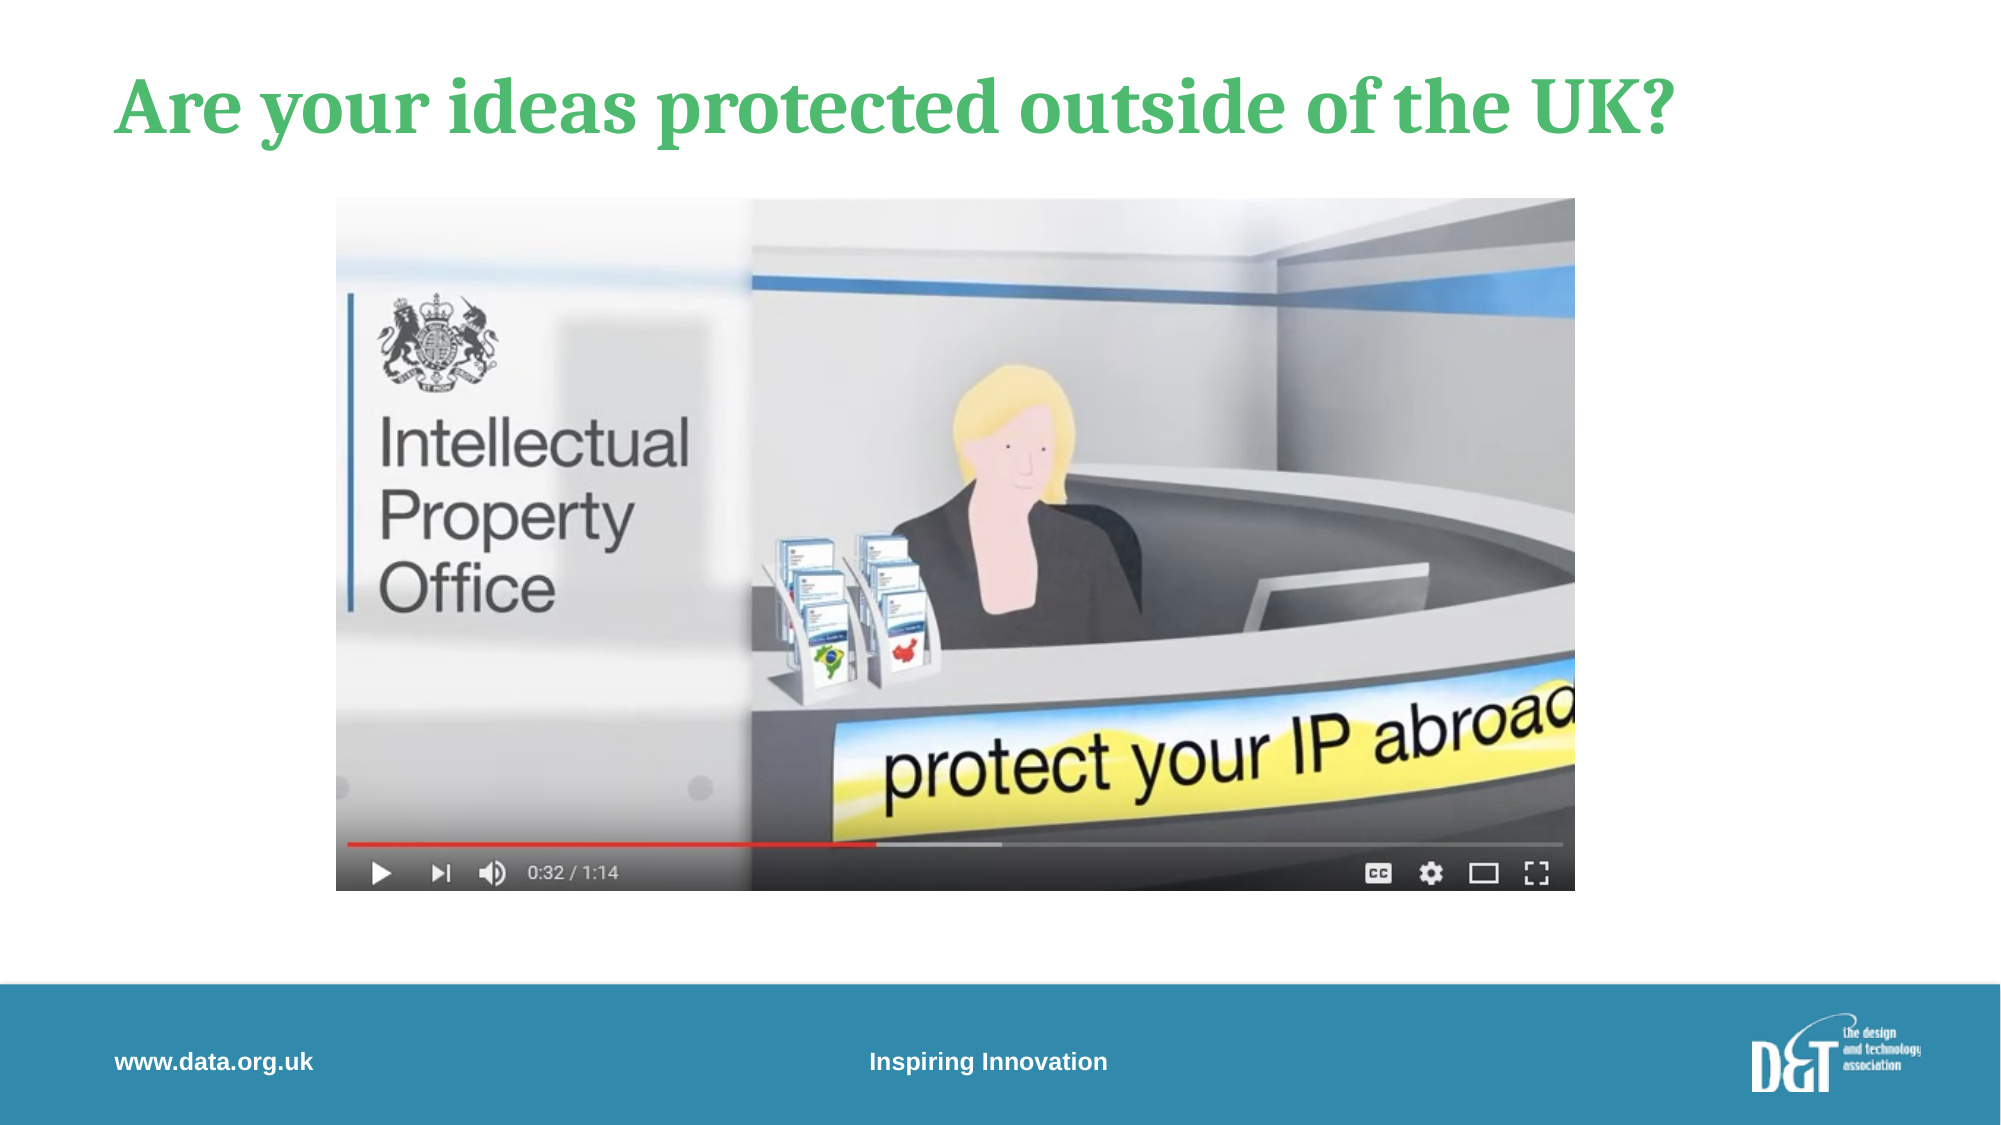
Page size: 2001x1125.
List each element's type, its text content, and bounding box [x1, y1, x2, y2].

title Are your ideas protected outside of the UK? [99, 45, 1900, 159]
picture [336, 198, 1576, 891]
